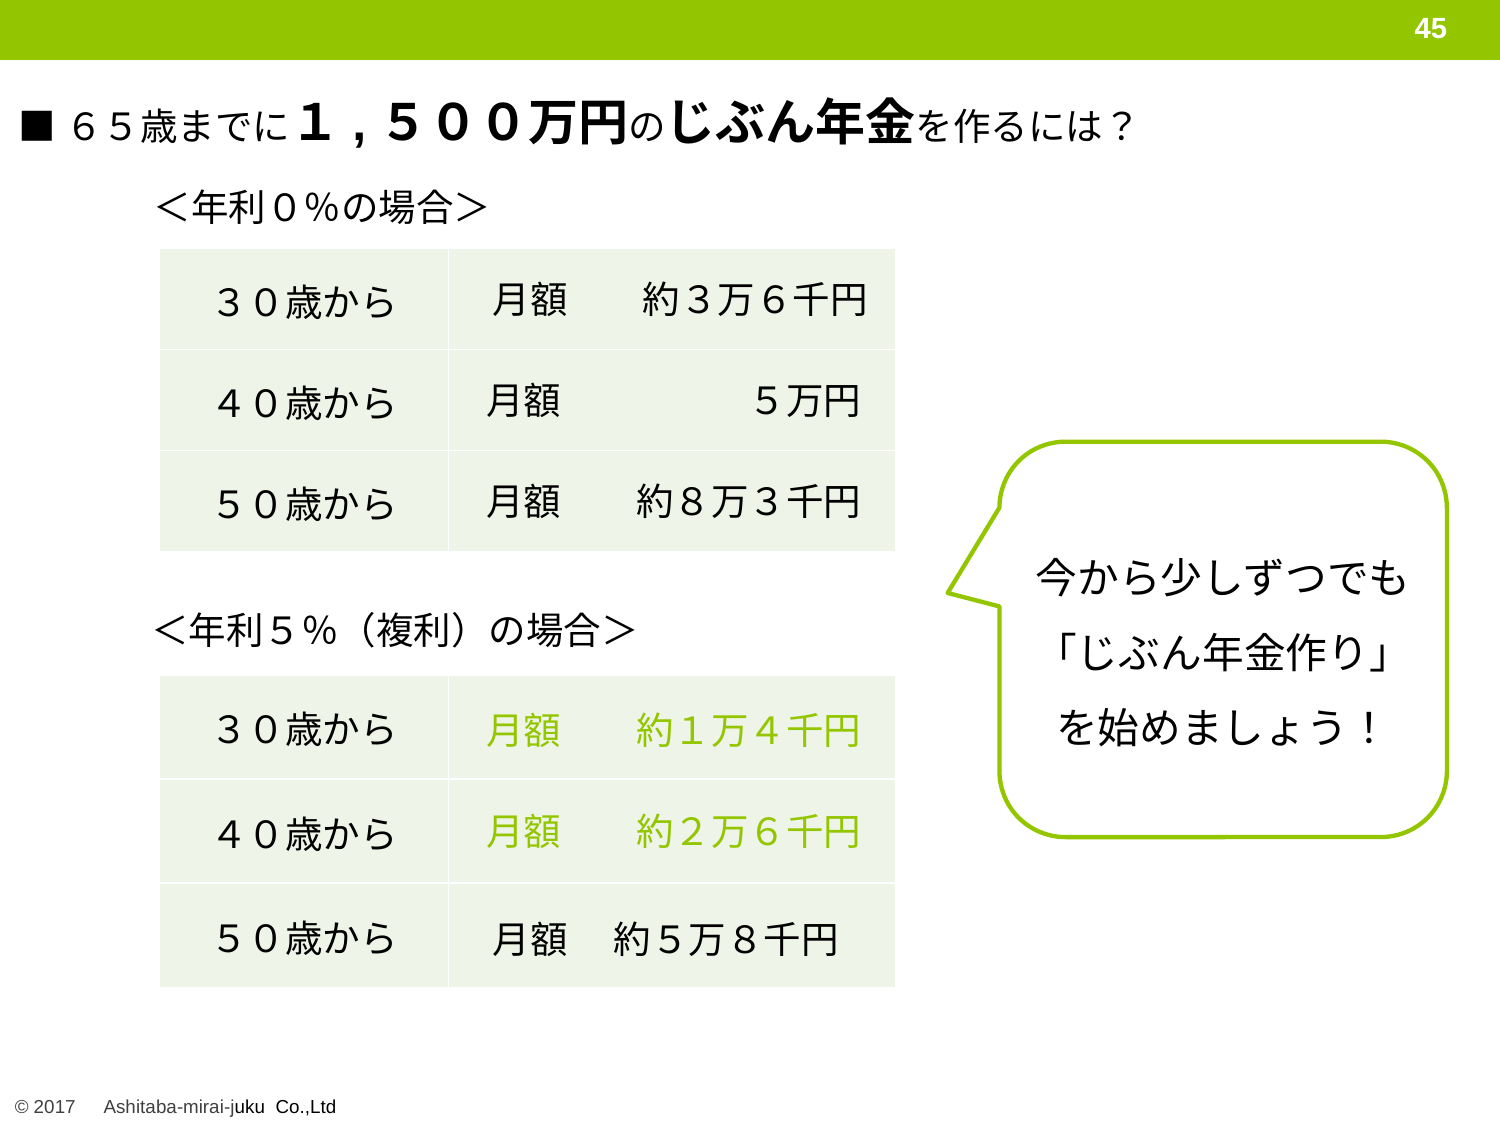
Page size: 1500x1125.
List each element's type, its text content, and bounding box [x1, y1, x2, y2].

text_box ＜年利５％（複利）の場合＞ [136, 599, 654, 660]
text_box 月額 約２万６千円 [471, 800, 975, 861]
table_cell [449, 884, 895, 987]
table_cell [449, 350, 895, 450]
table_cell ４０歳から [160, 780, 448, 882]
text_box 月額 約１万４千円 [471, 699, 975, 760]
table_cell ５０歳から [160, 451, 448, 551]
table_cell [449, 780, 895, 882]
text_box ＜年利０％の場合＞ [138, 176, 506, 237]
table_header ３０歳から [160, 676, 448, 778]
text_box 月額 ５万円 [471, 369, 975, 430]
text_box 月額 約５万８千円 [478, 908, 982, 969]
text_box © 2017 Ashitaba-mirai-juku Co.,Ltd [0, 1087, 388, 1125]
table_header ３０歳から [160, 249, 448, 349]
text_box 月額 約８万３千円 [471, 470, 975, 531]
table_header [449, 249, 895, 349]
text_box ■６５歳までに１,５００万円のじぶん年金を作るには？ [4, 82, 1156, 158]
text_box 今から少しずつでも 「じぶん年金作り」 を始めましょう！ [945, 439, 1450, 840]
table_cell [449, 451, 895, 551]
text_box 月額 約３万６千円 [478, 268, 982, 329]
table_cell ５０歳から [160, 884, 448, 987]
table_header [449, 676, 895, 778]
slide_number 45 [1399, 0, 1500, 54]
table_cell ４０歳から [160, 350, 448, 450]
